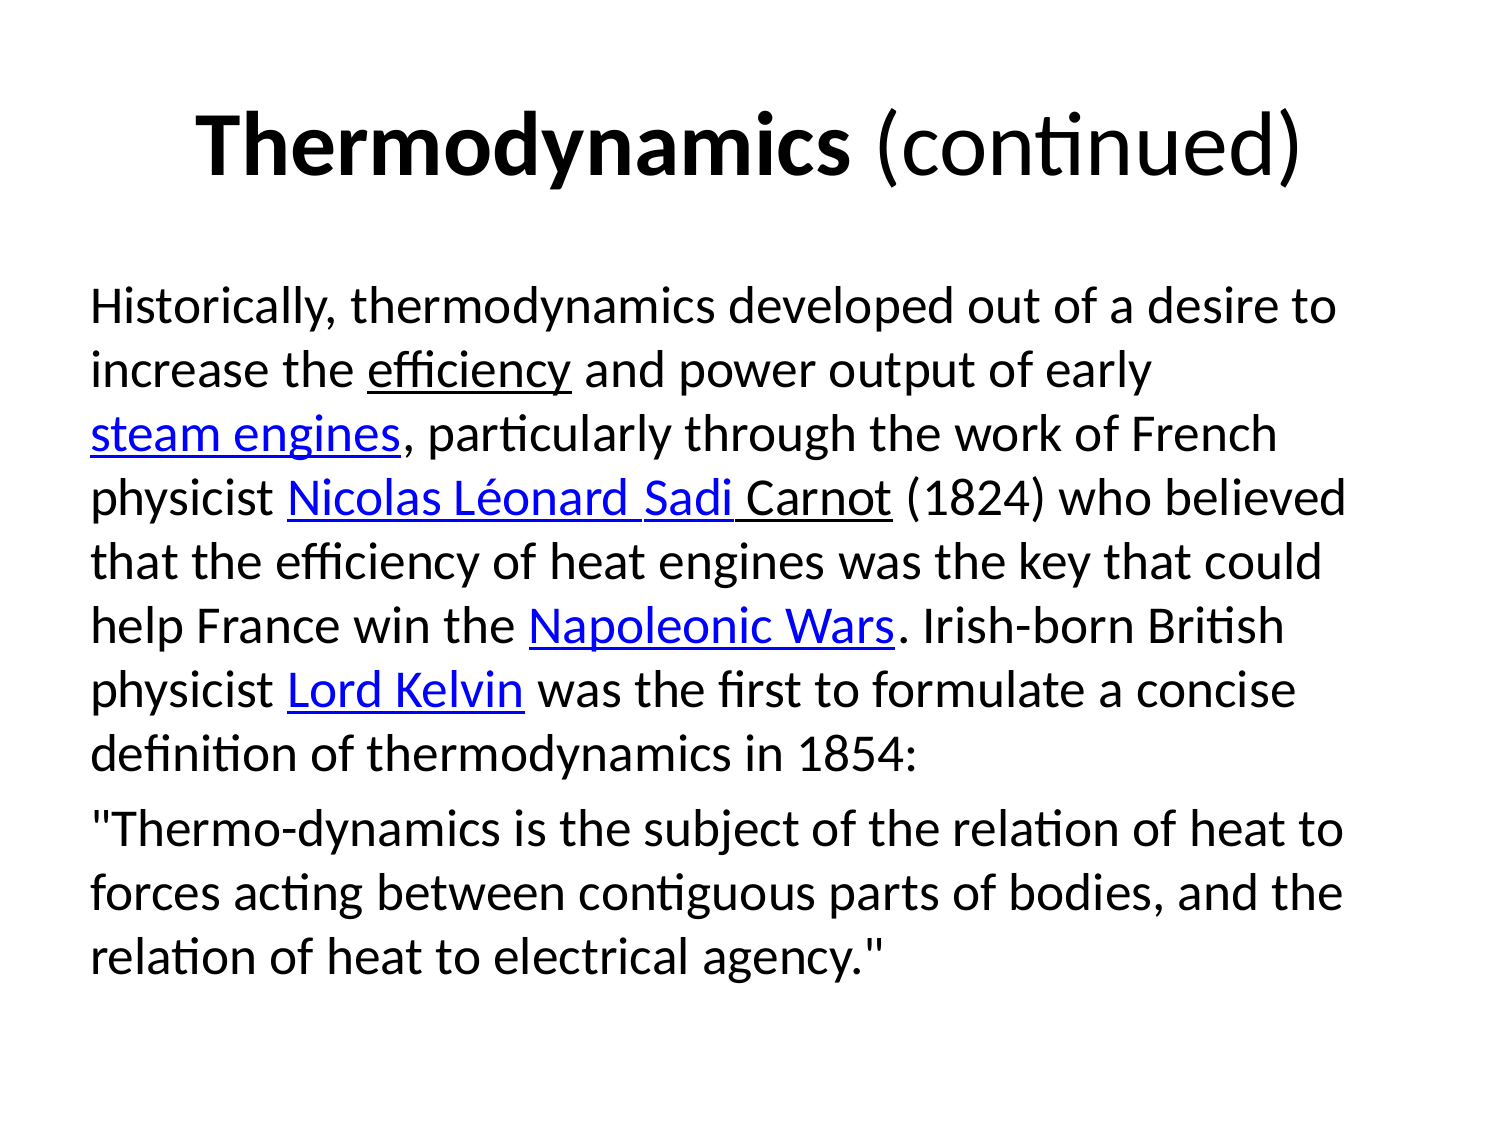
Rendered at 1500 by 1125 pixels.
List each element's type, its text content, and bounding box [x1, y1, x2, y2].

title Thermodynamics (continued) [75, 45, 1425, 233]
list Historically, thermodynamics developed out of a desire to increase the efficiency and power output of early steam engines, particularly through the work of French physicist Nicolas Léonard Sadi Carnot (1824) who believed that the efficiency of heat engines was the key that could help France win the Napoleonic Wars. Irish-born British physicist Lord Kelvin was the first to formulate a concise definition of thermodynamics in 1854: "Thermo-dynamics is the subject of the relation of heat to forces acting between contiguous parts of bodies, and the relation of heat to electrical agency." [75, 262, 1425, 1005]
